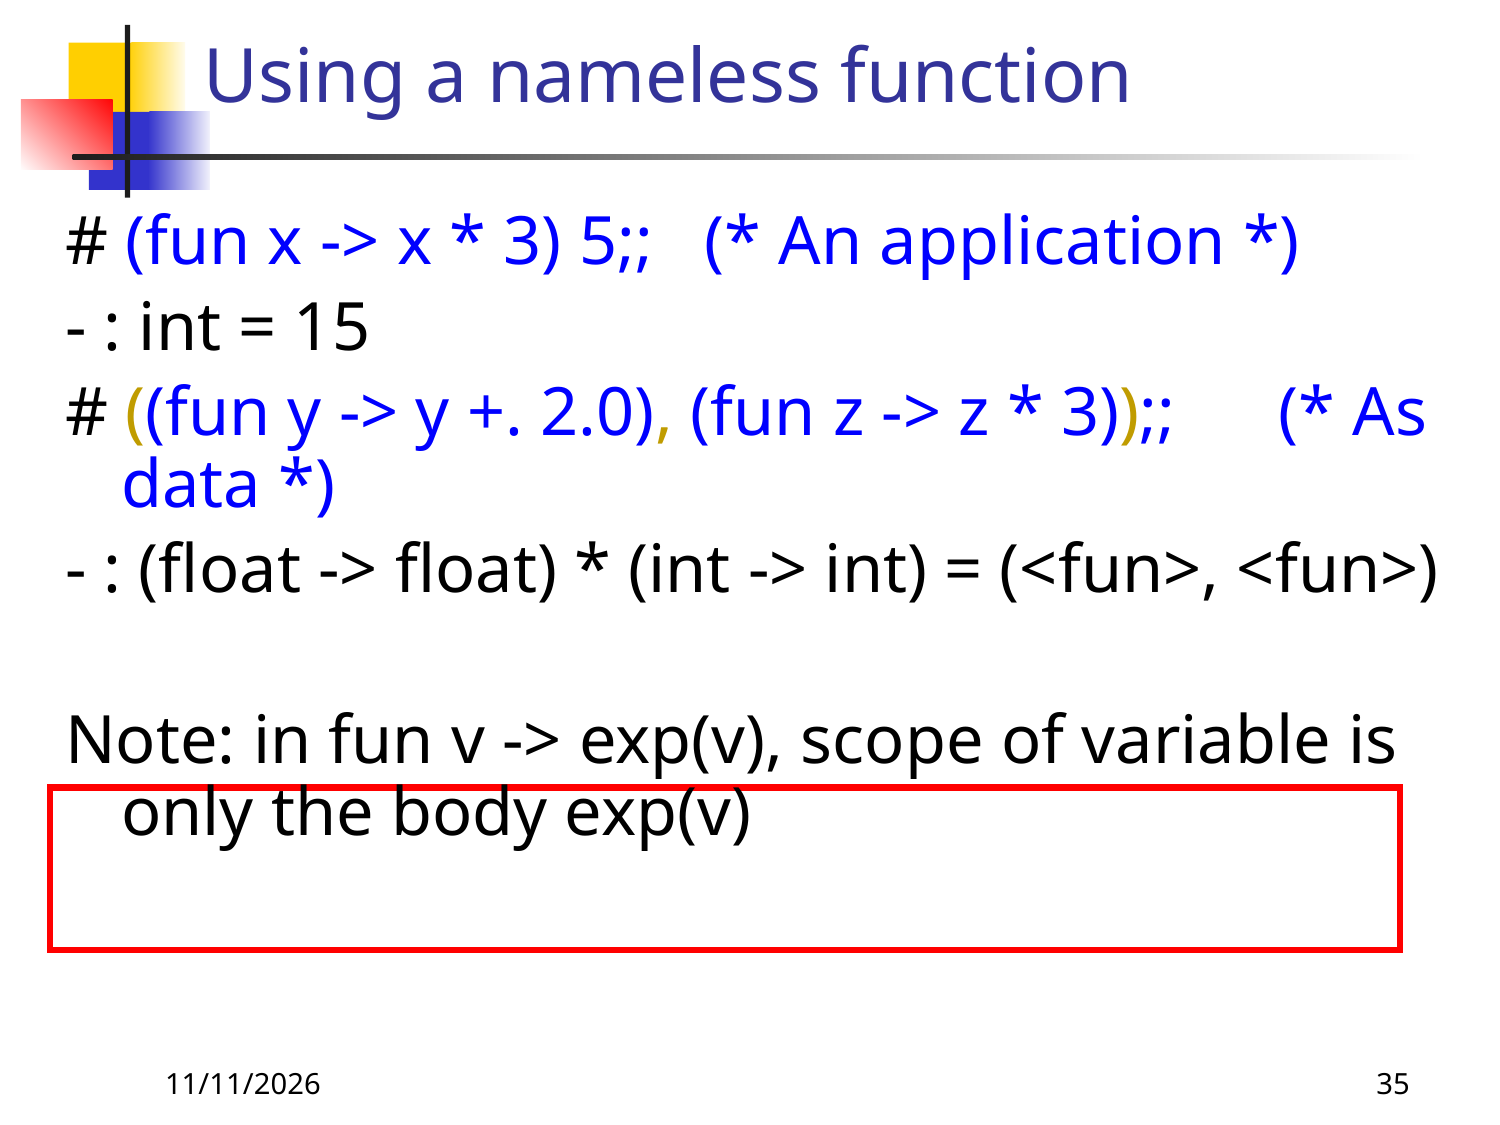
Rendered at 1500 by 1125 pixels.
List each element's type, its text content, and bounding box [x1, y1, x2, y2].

title Using a nameless function [188, 26, 1468, 125]
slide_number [149, 1037, 463, 1113]
slide_number 35 [1112, 1037, 1426, 1113]
list # (fun x -> x * 3) 5;; (* An application *) - : int = 15 # ((fun y -> y +. 2.0), (fun z -> z * 3));; (* As data *) - : (float -> float) * (int -> int) = (<fun>, <fun>) Note: in fun v -> exp(v), scope of variable is only the body exp(v) [50, 200, 1469, 1006]
